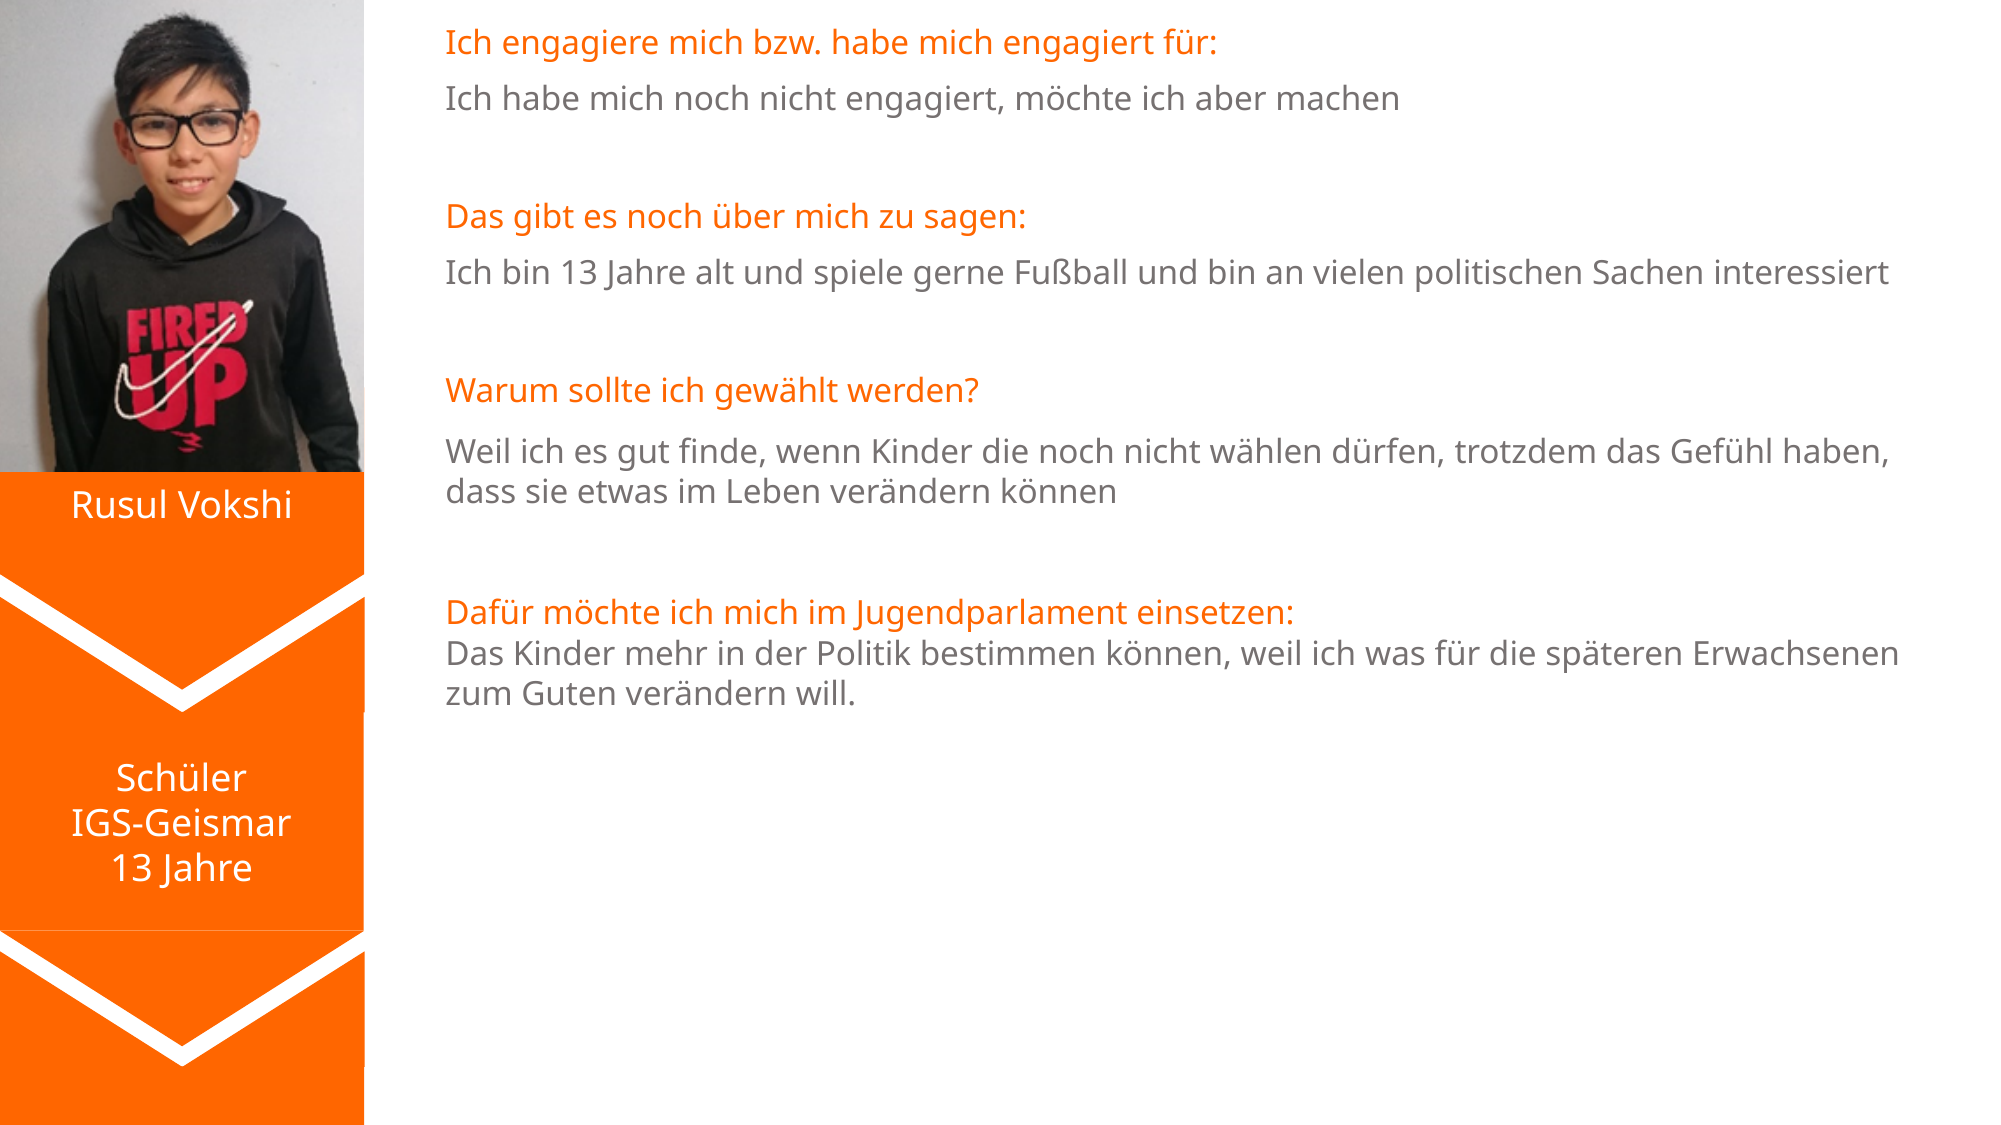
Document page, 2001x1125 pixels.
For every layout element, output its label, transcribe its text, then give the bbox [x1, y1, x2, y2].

subtitle Ich engagiere mich bzw. habe mich engagiert für: Ich habe mich noch nicht engagiert, möchte ich aber machen Das gibt es noch über mich zu sagen: Ich bin 13 Jahre alt und spiele gerne Fußball und bin an vielen politischen Sachen interessiert Warum sollte ich gewählt werden? Weil ich es gut finde, wenn Kinder die noch nicht wählen dürfen, trotzdem das Gefühl haben, dass sie etwas im Leben verändern können Dafür möchte ich mich im Jugendparlament einsetzen: Das Kinder mehr in der Politik bestimmen können, weil ich was für die späteren Erwachsenen zum Guten verändern will. [430, 13, 1943, 1058]
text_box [0, 240, 365, 1125]
picture [0, 0, 364, 472]
